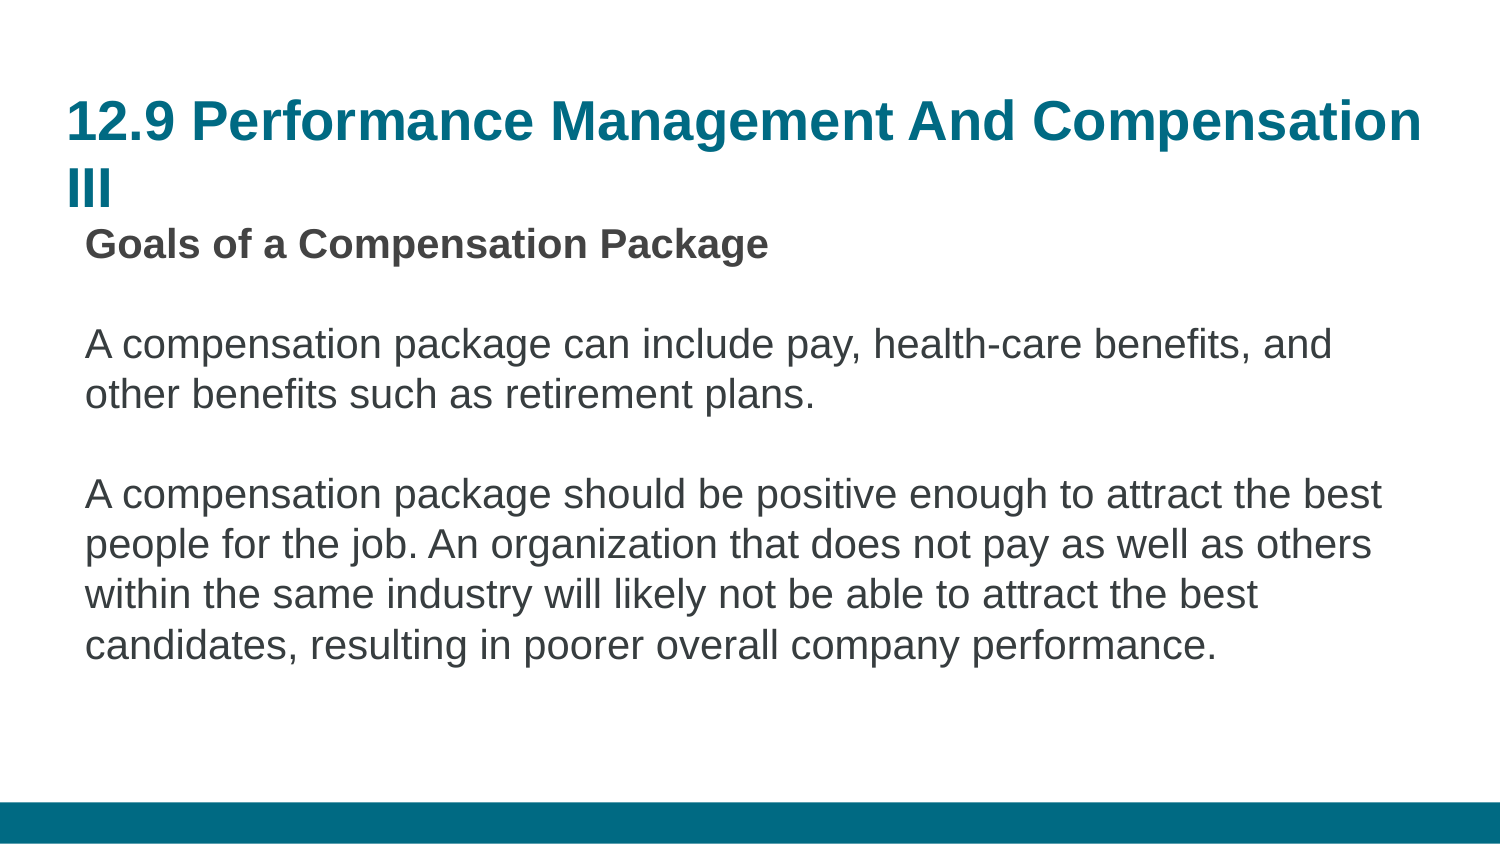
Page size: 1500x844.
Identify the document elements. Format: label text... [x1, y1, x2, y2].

list Goals of a Compensation Package A compensation package can include pay, health-care benefits, and other benefits such as retirement plans. A compensation package should be positive enough to attract the best people for the job. An organization that does not pay as well as others within the same industry will likely not be able to attract the best candidates, resulting in poorer overall company performance. [51, 201, 1449, 750]
title 12.9 Performance Management And Compensation III [51, 69, 1500, 169]
